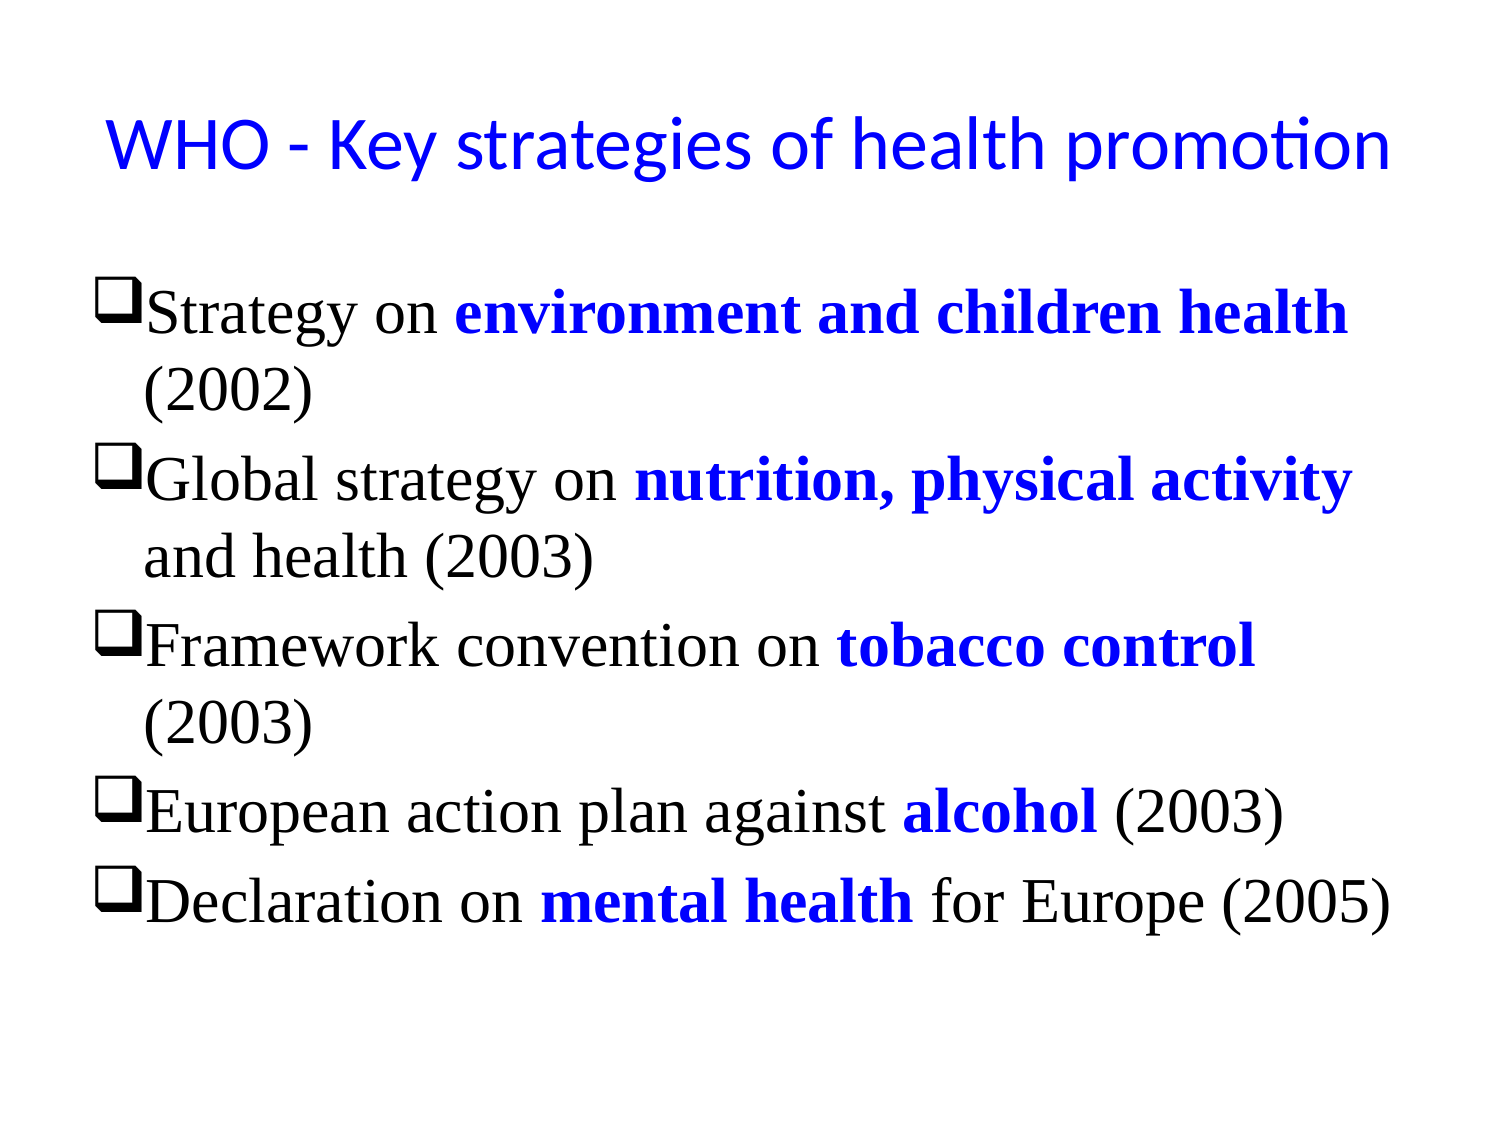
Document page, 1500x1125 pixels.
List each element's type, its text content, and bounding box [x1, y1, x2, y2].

title WHO - Key strategies of health promotion [75, 45, 1425, 233]
list Strategy on environment and children health (2002) Global strategy on nutrition, physical activity and health (2003) Framework convention on tobacco control (2003) European action plan against alcohol (2003) Declaration on mental health for Europe (2005) [75, 262, 1425, 1005]
